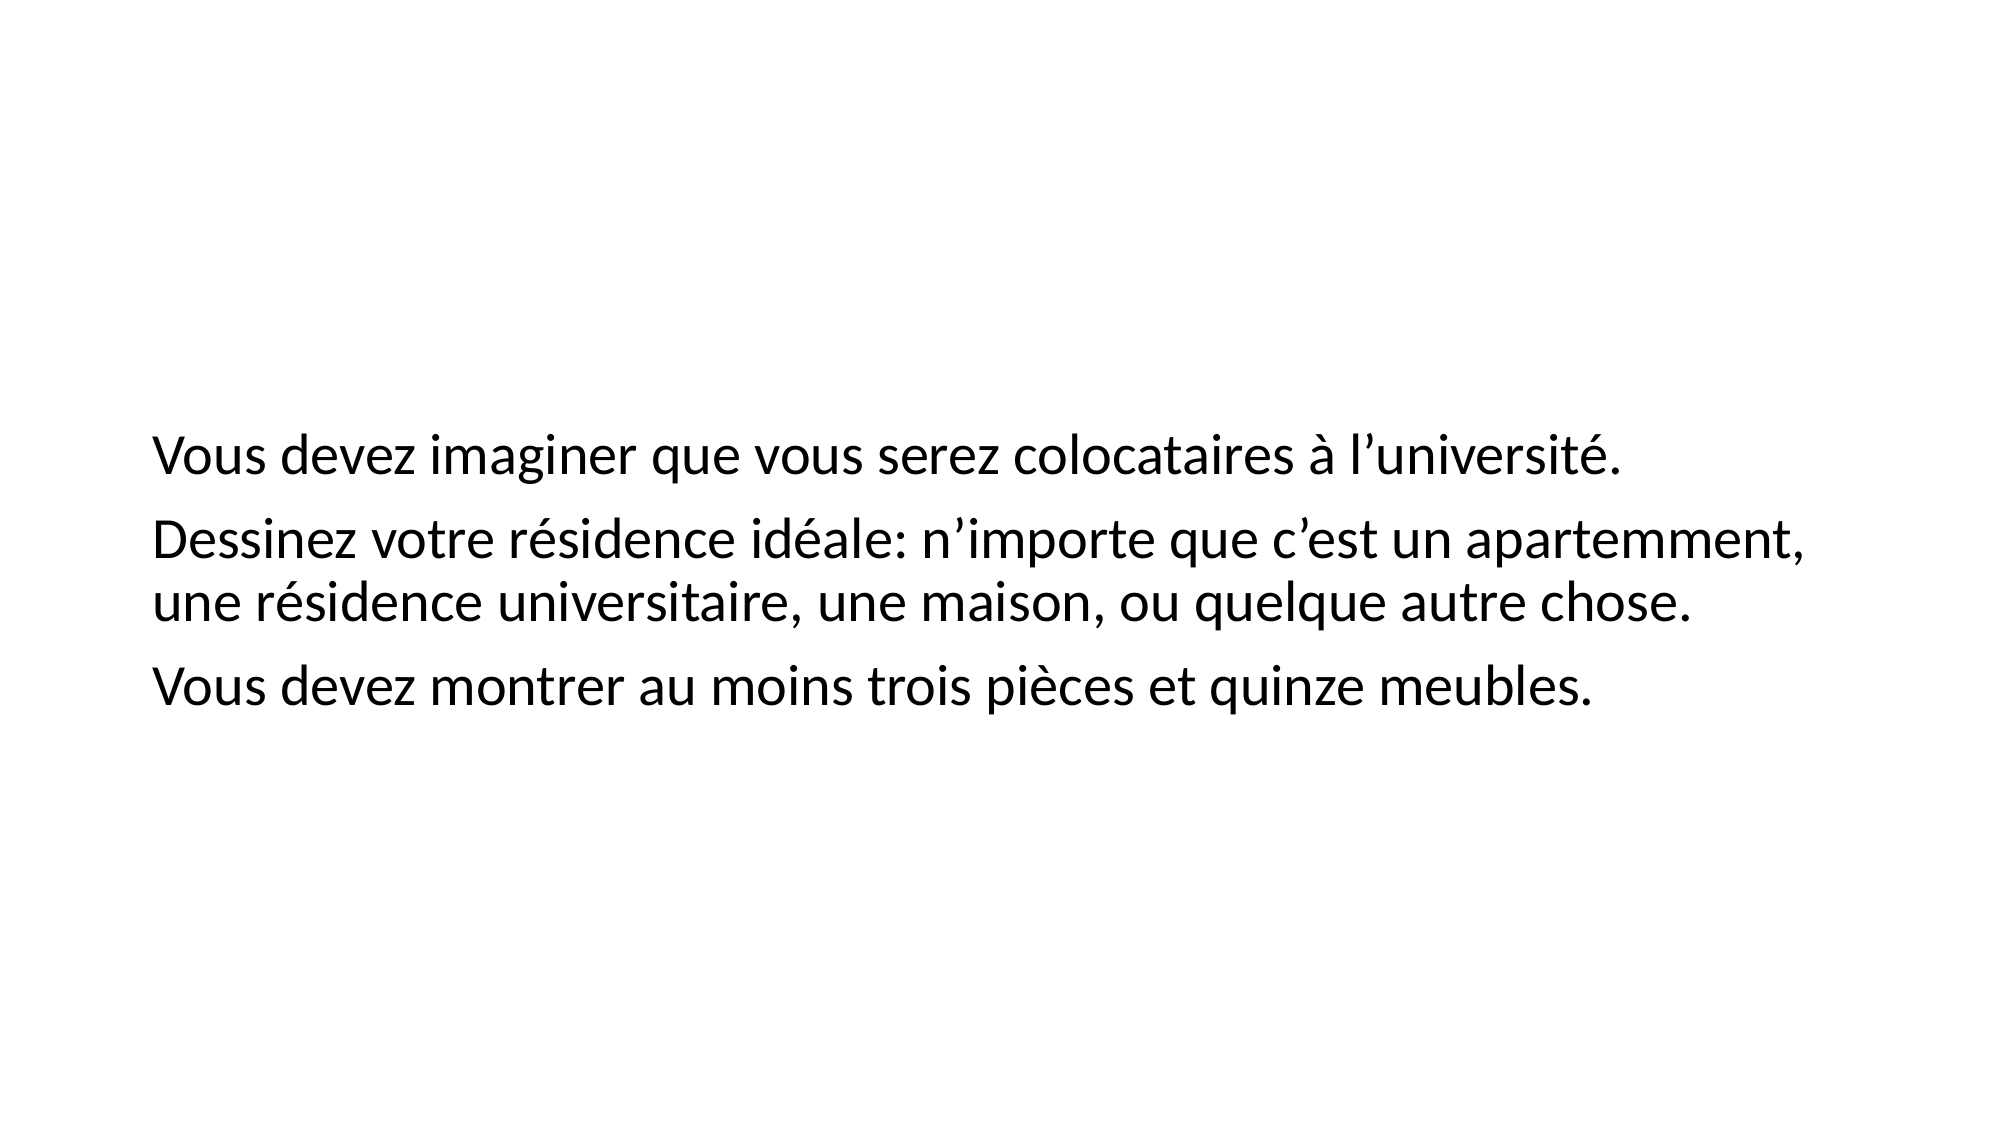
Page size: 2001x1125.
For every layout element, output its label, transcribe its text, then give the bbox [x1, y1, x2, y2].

list Vous devez imaginer que vous serez colocataires à l’université. Dessinez votre résidence idéale: n’importe que c’est un apartemment, une résidence universitaire, une maison, ou quelque autre chose. Vous devez montrer au moins trois pièces et quinze meubles. [137, 326, 1863, 1040]
